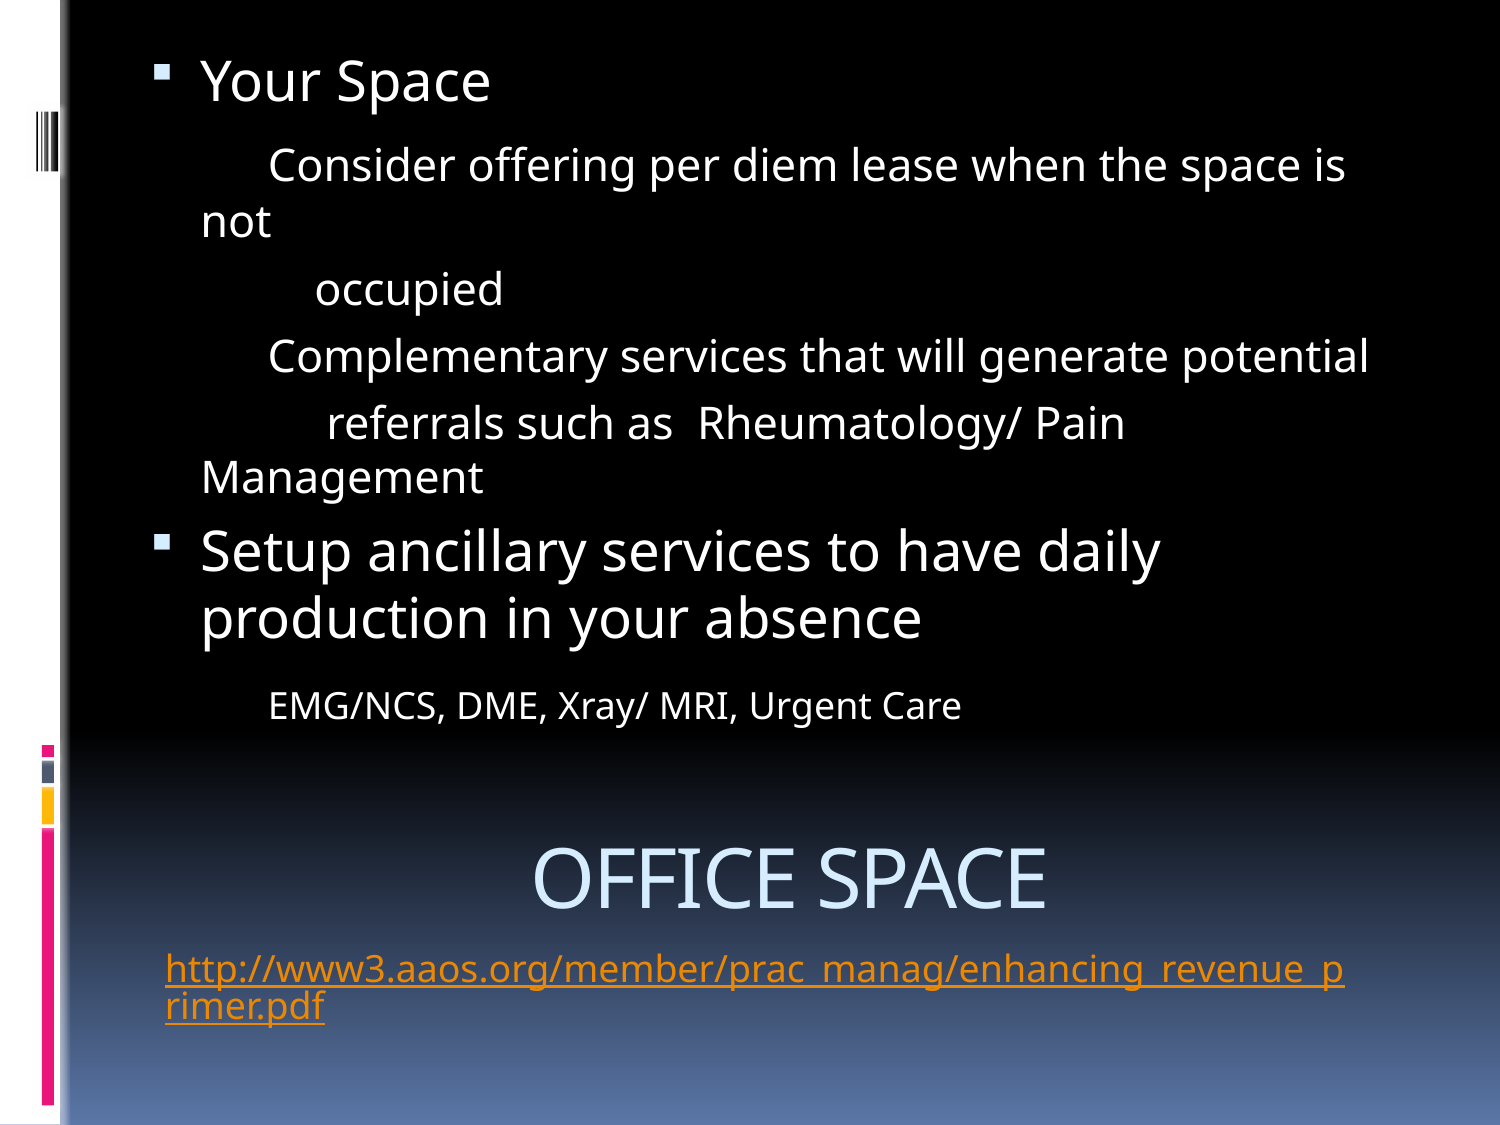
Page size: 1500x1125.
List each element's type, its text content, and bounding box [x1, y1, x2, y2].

text_box http://www3.aaos.org/member/prac_manag/enhancing_revenue_primer.pdf [150, 937, 1375, 1004]
list Your Space Consider offering per diem lease when the space is not occupied Complementary services that will generate potential referrals such as Rheumatology/ Pain Management Setup ancillary services to have daily production in your absence EMG/NCS, DME, Xray/ MRI, Urgent Care [125, 37, 1400, 788]
title OFFICE SPACE [82, 817, 1425, 963]
